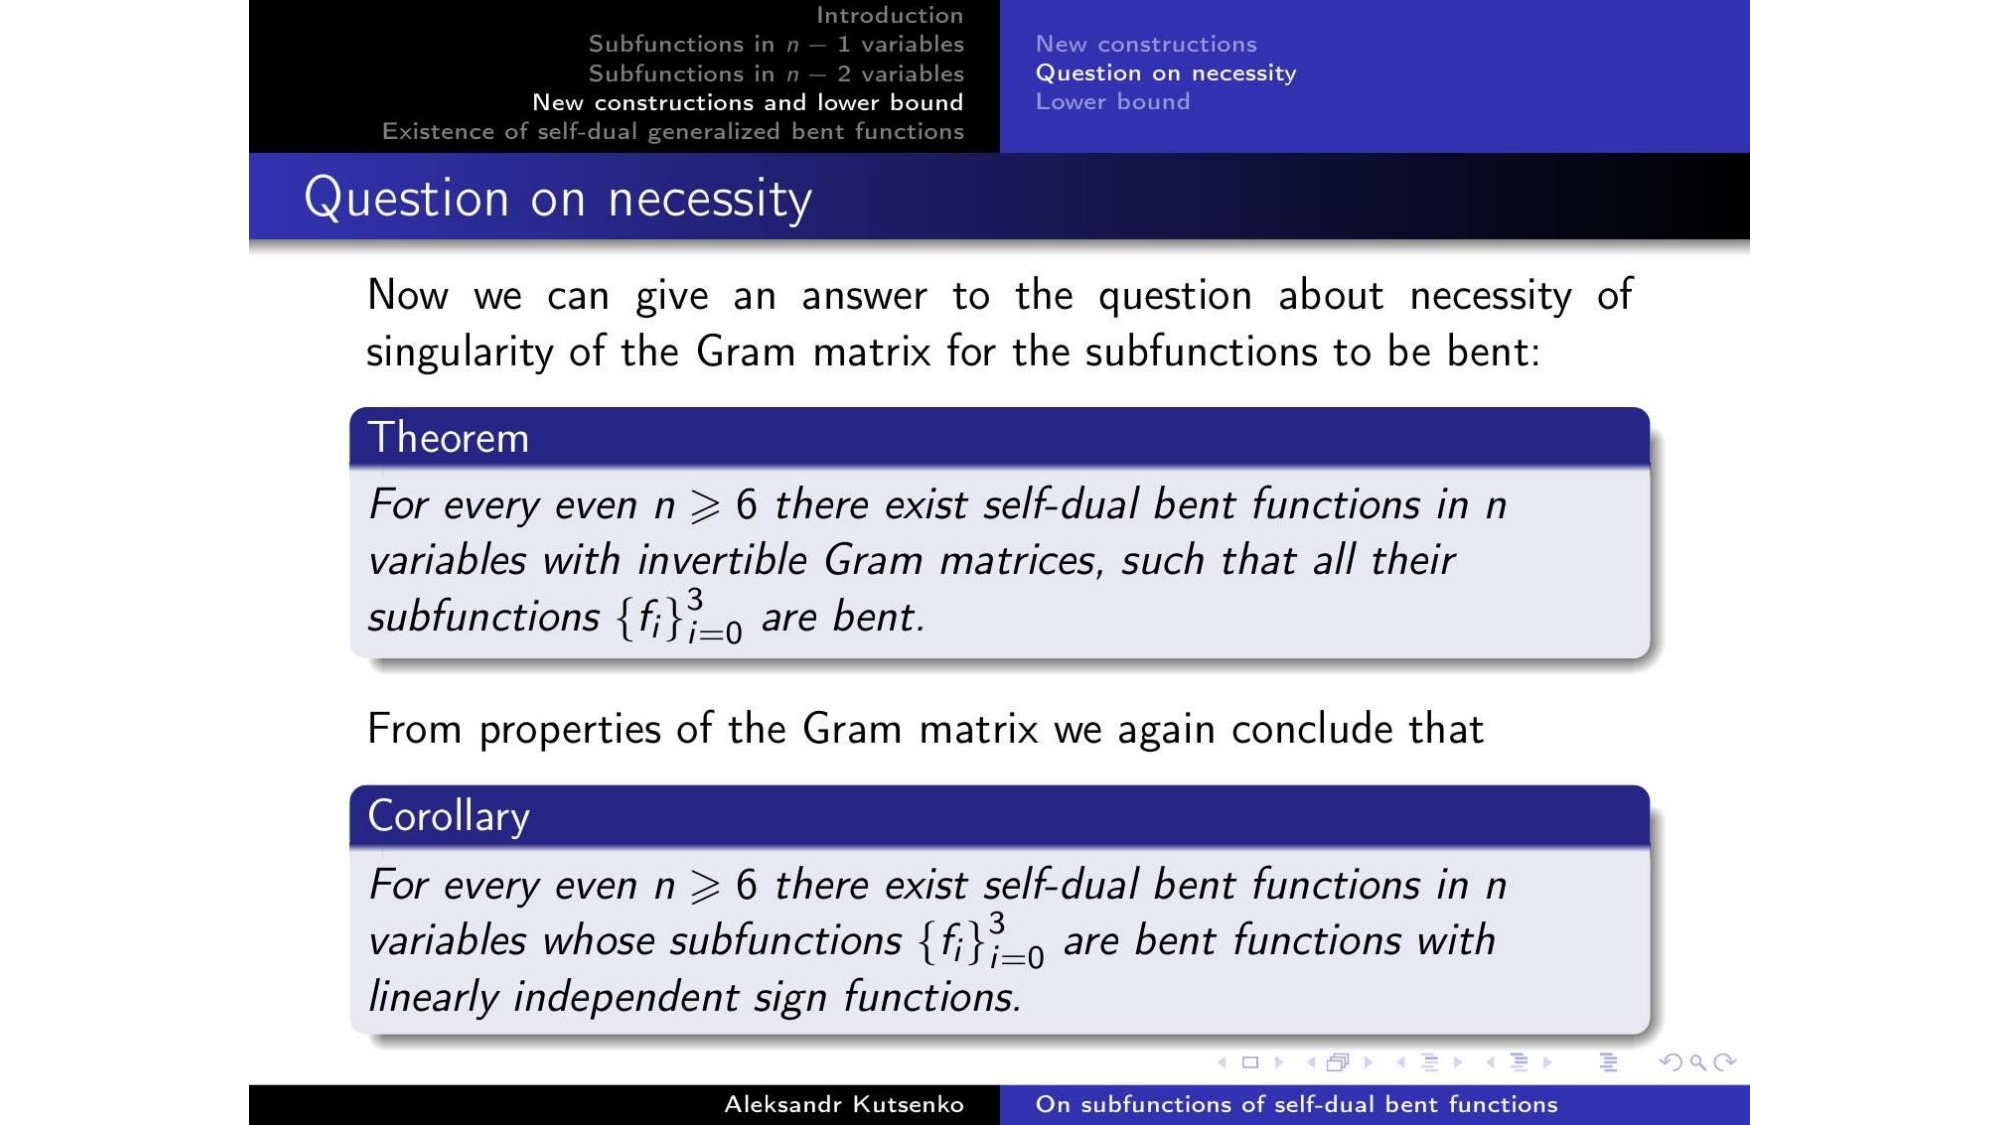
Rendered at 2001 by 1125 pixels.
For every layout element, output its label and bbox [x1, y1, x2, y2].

picture [249, 0, 1750, 1125]
